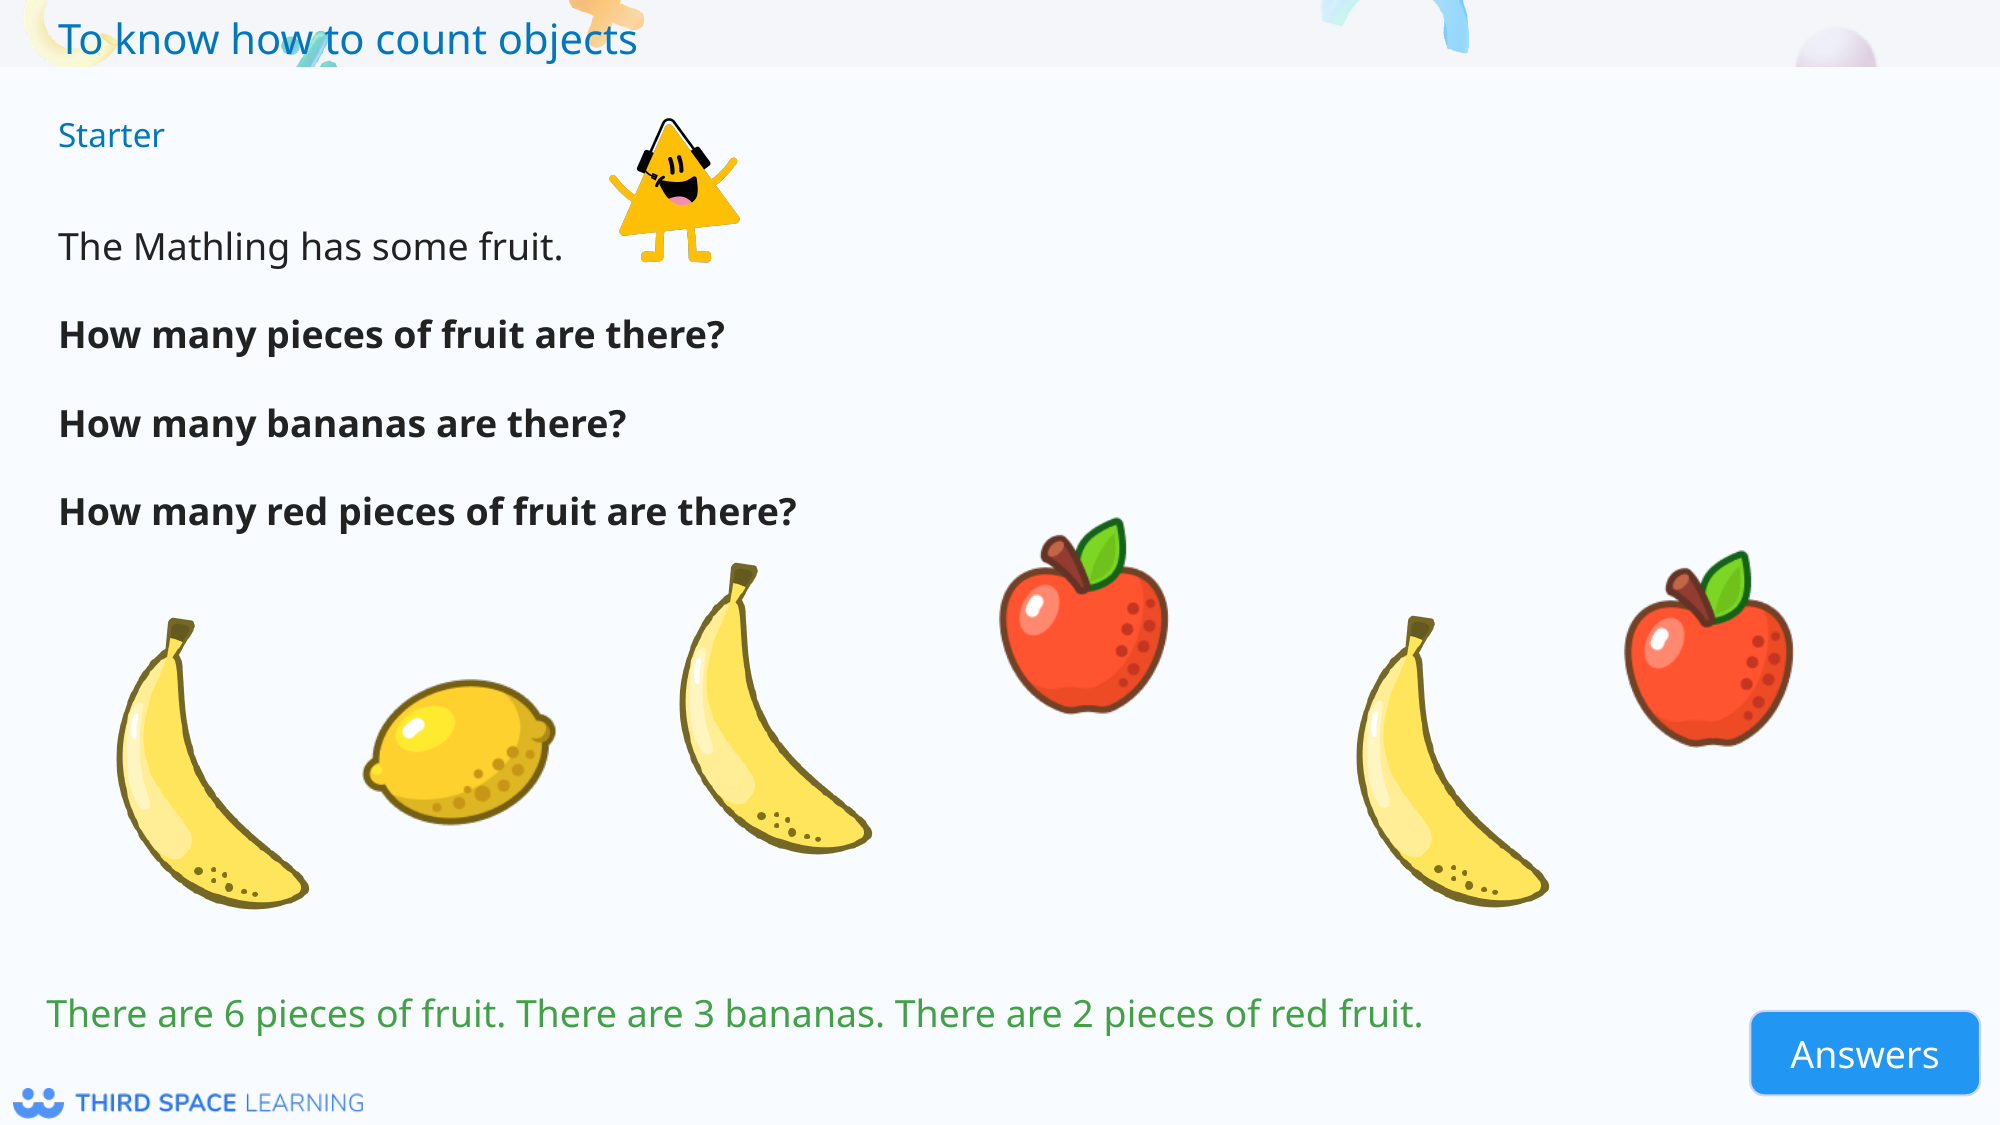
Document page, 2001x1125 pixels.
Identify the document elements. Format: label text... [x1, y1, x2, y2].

text_box There are 6 pieces of fruit. There are 3 bananas. There are 2 pieces of red fruit. [31, 982, 1707, 1043]
list The Mathling has some fruit. How many pieces of fruit are there? How many bananas are there? How many red pieces of fruit are there? [43, 192, 1969, 563]
picture [982, 501, 1181, 726]
list Starter [43, 107, 489, 177]
picture [1302, 615, 1565, 930]
text_box Answers [1750, 1010, 1981, 1096]
picture [594, 112, 757, 274]
picture [13, 1088, 365, 1119]
picture [1607, 534, 1806, 759]
picture [62, 617, 325, 931]
picture [625, 562, 888, 876]
picture [0, 0, 2000, 67]
picture [347, 664, 581, 840]
